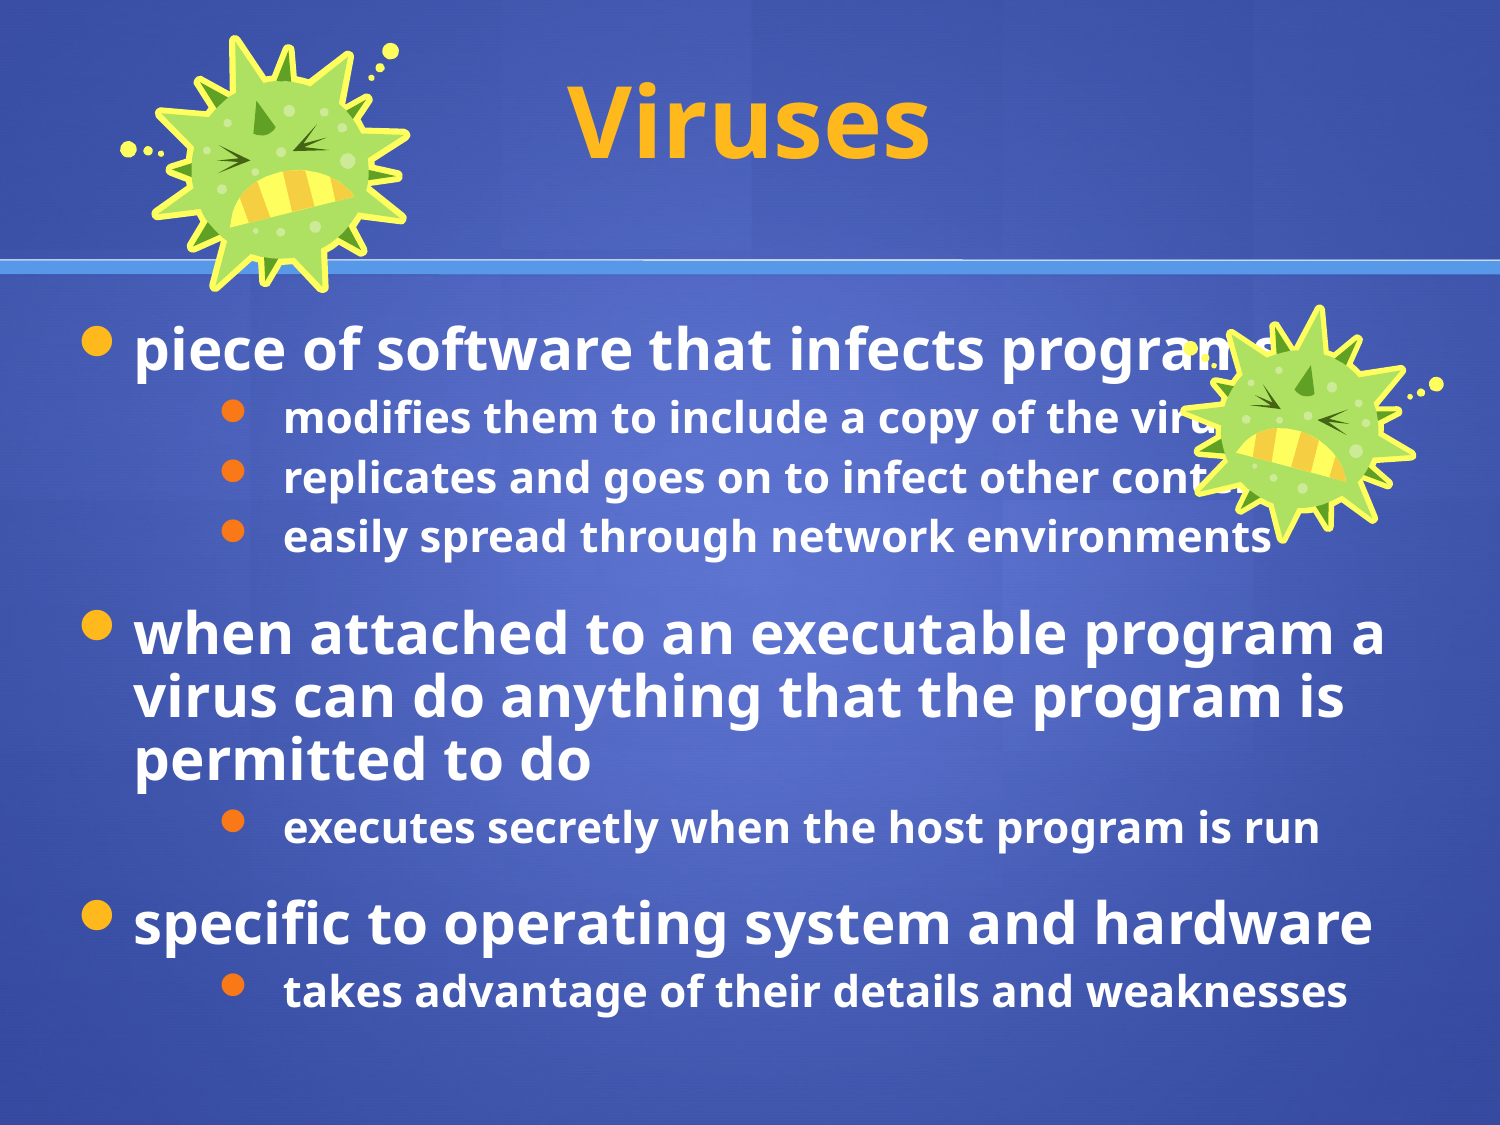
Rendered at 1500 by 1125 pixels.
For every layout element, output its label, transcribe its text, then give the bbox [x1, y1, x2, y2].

list piece of software that infects programs modifies them to include a copy of the virus replicates and goes on to infect other content easily spread through network environments when attached to an executable program a virus can do anything that the program is permitted to do executes secretly when the host program is run specific to operating system and hardware takes advantage of their details and weaknesses [62, 312, 1413, 1075]
title Viruses [75, 24, 1425, 212]
picture [1164, 300, 1429, 545]
picture [124, 27, 423, 303]
